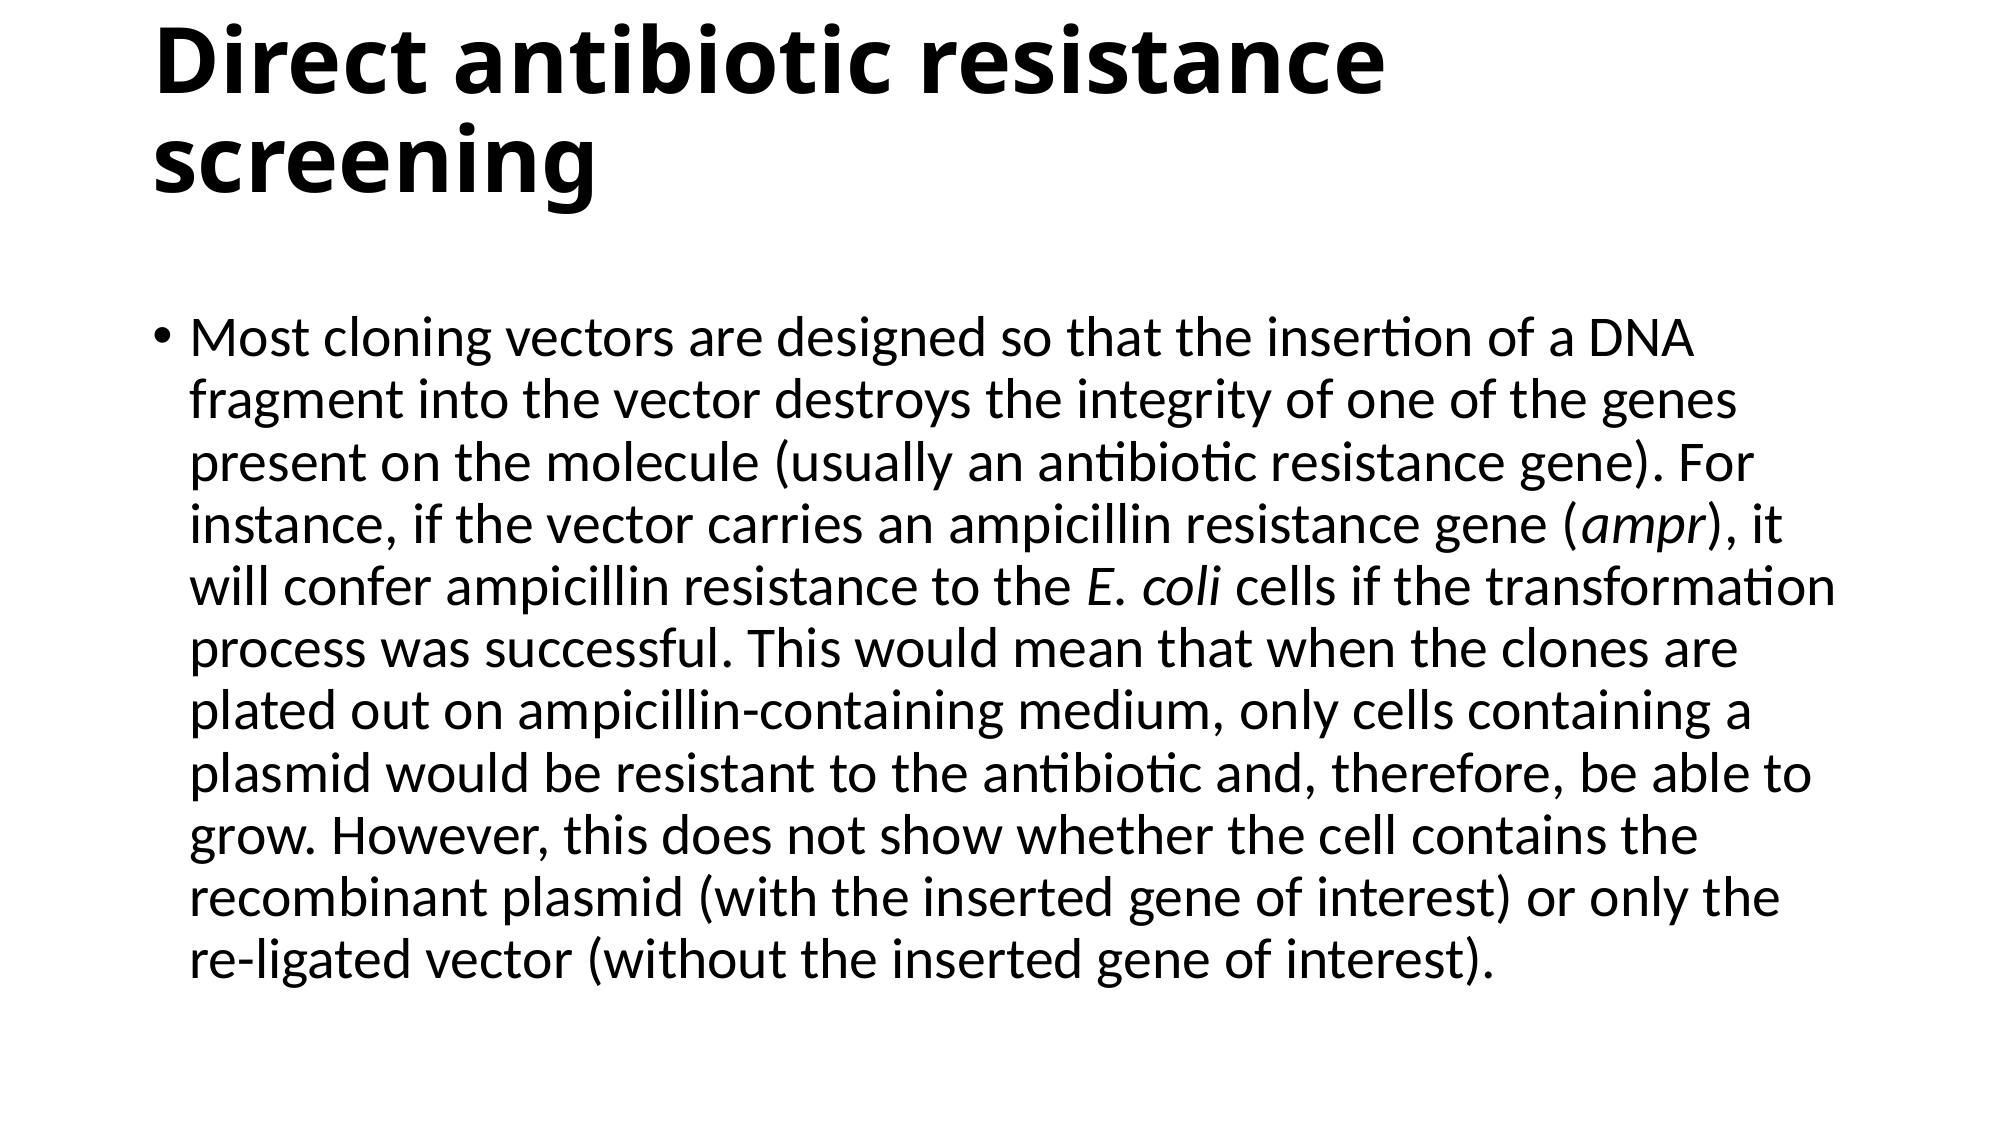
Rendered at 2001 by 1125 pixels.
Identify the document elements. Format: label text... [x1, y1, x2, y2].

title Direct antibiotic resistance screening [137, 59, 1863, 278]
list Most cloning vectors are designed so that the insertion of a DNA fragment into the vector destroys the integrity of one of the genes present on the molecule (usually an antibiotic resistance gene). For instance, if the vector carries an ampicillin resistance gene (ampr), it will confer ampicillin resistance to the E. coli cells if the transformation process was successful. This would mean that when the clones are plated out on ampicillin-containing medium, only cells containing a plasmid would be resistant to the antibiotic and, therefore, be able to grow. However, this does not show whether the cell contains the recombinant plasmid (with the inserted gene of interest) or only the re-ligated vector (without the inserted gene of interest). [137, 299, 1863, 1014]
